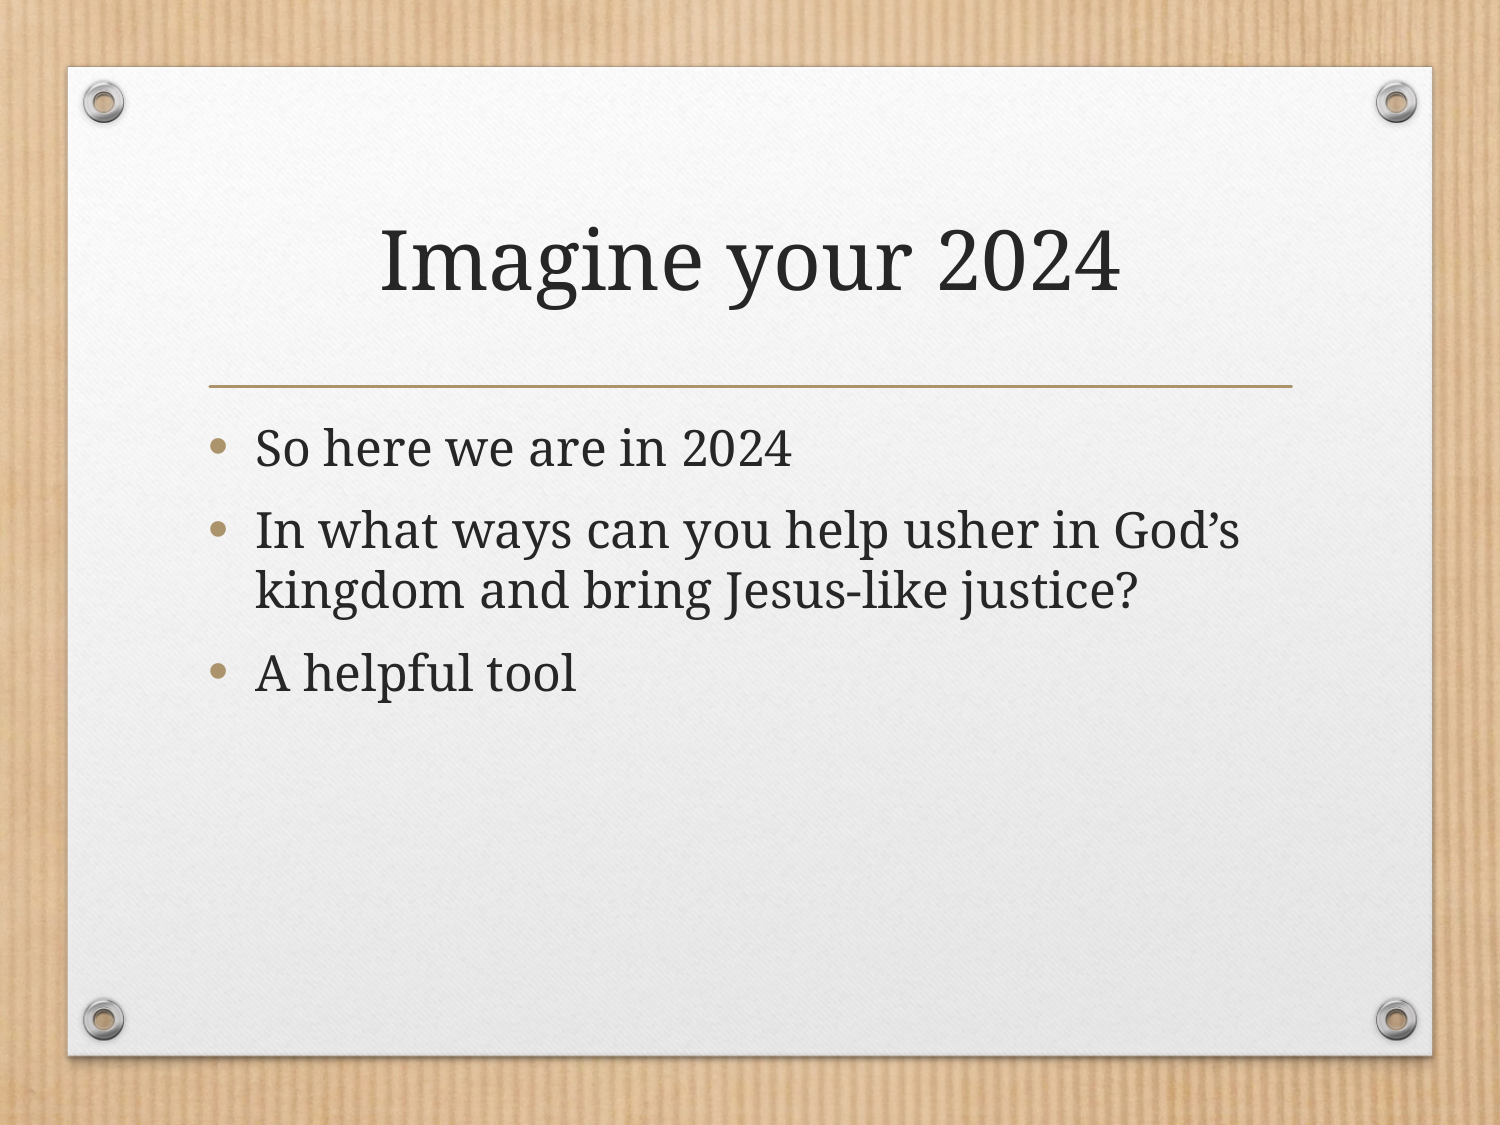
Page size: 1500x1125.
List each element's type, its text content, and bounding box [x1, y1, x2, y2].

list So here we are in 2024 In what ways can you help usher in God’s kingdom and bring Jesus-like justice? A helpful tool [193, 408, 1309, 974]
picture [0, 0, 1500, 1125]
title Imagine your 2024 [193, 150, 1309, 365]
